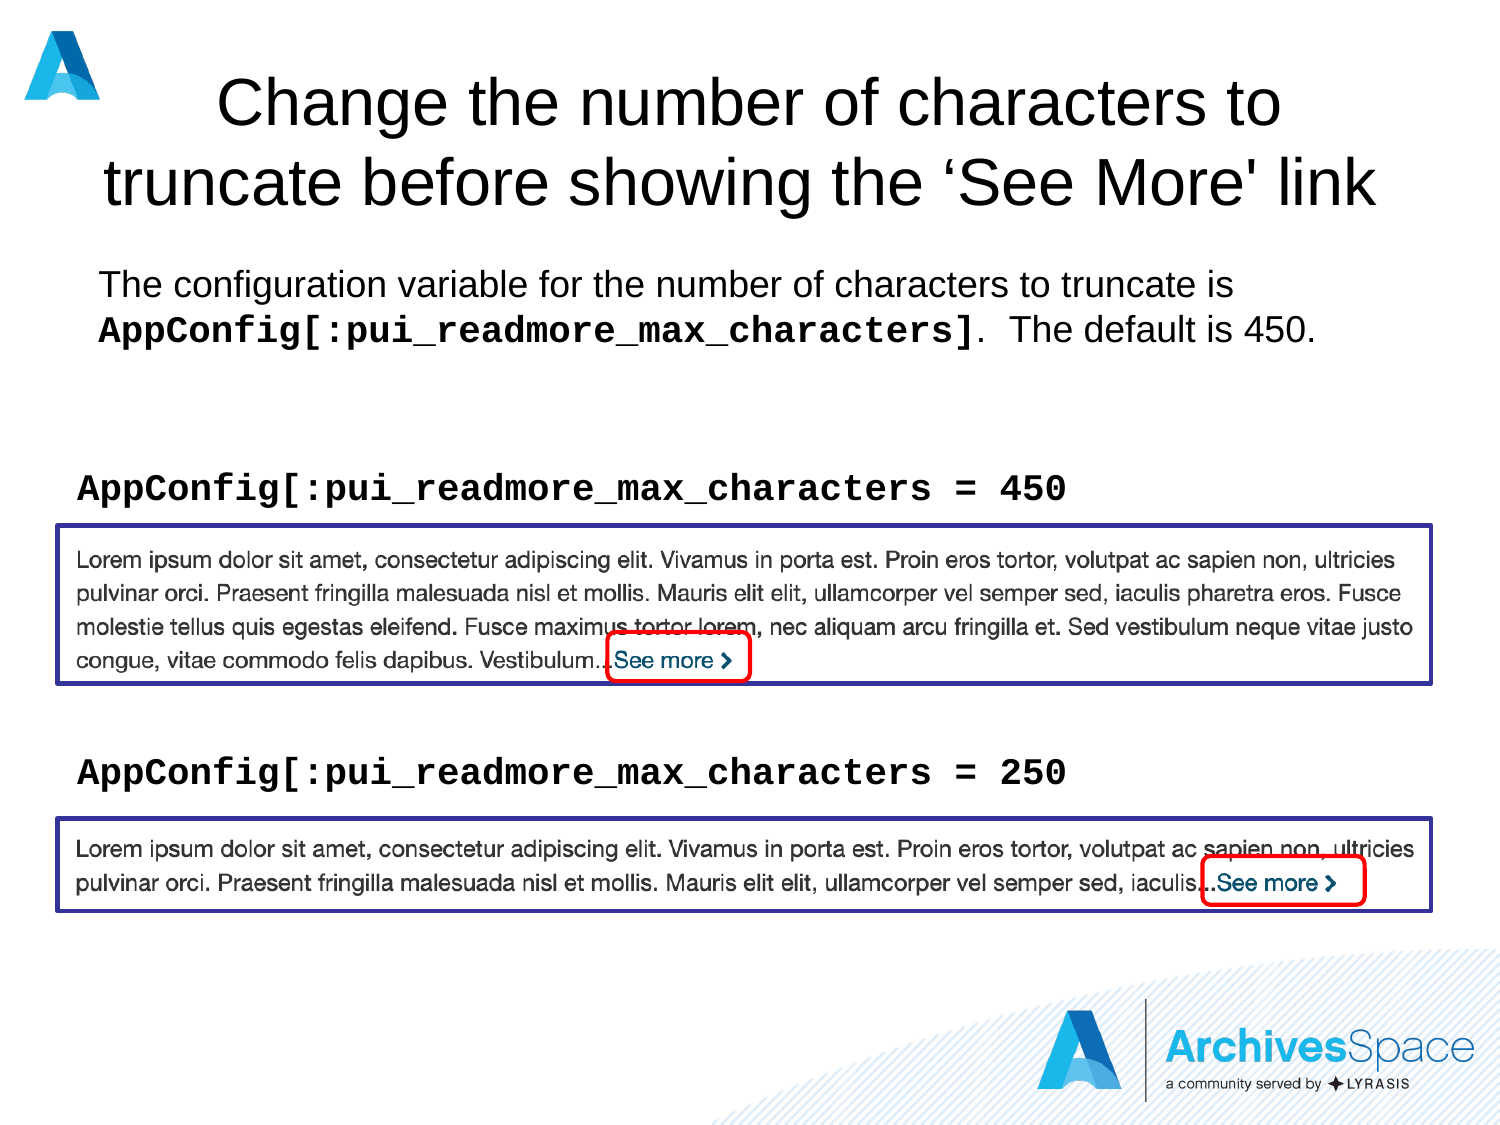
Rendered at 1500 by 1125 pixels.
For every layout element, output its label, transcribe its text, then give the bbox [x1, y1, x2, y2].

text_box AppConfig[:pui_readmore_max_characters = 450 [62, 455, 1083, 516]
title Change the number of characters to truncate before showing the ‘See More' link [75, 45, 1425, 233]
picture [712, 949, 1500, 1125]
text_box AppConfig[:pui_readmore_max_characters = 250 [62, 739, 1083, 800]
picture [59, 820, 1429, 909]
picture [59, 527, 1429, 682]
picture [24, 31, 100, 100]
list The configuration variable for the number of characters to truncate is AppConfig[:pui_readmore_max_characters]. The default is 450. [75, 244, 1425, 398]
